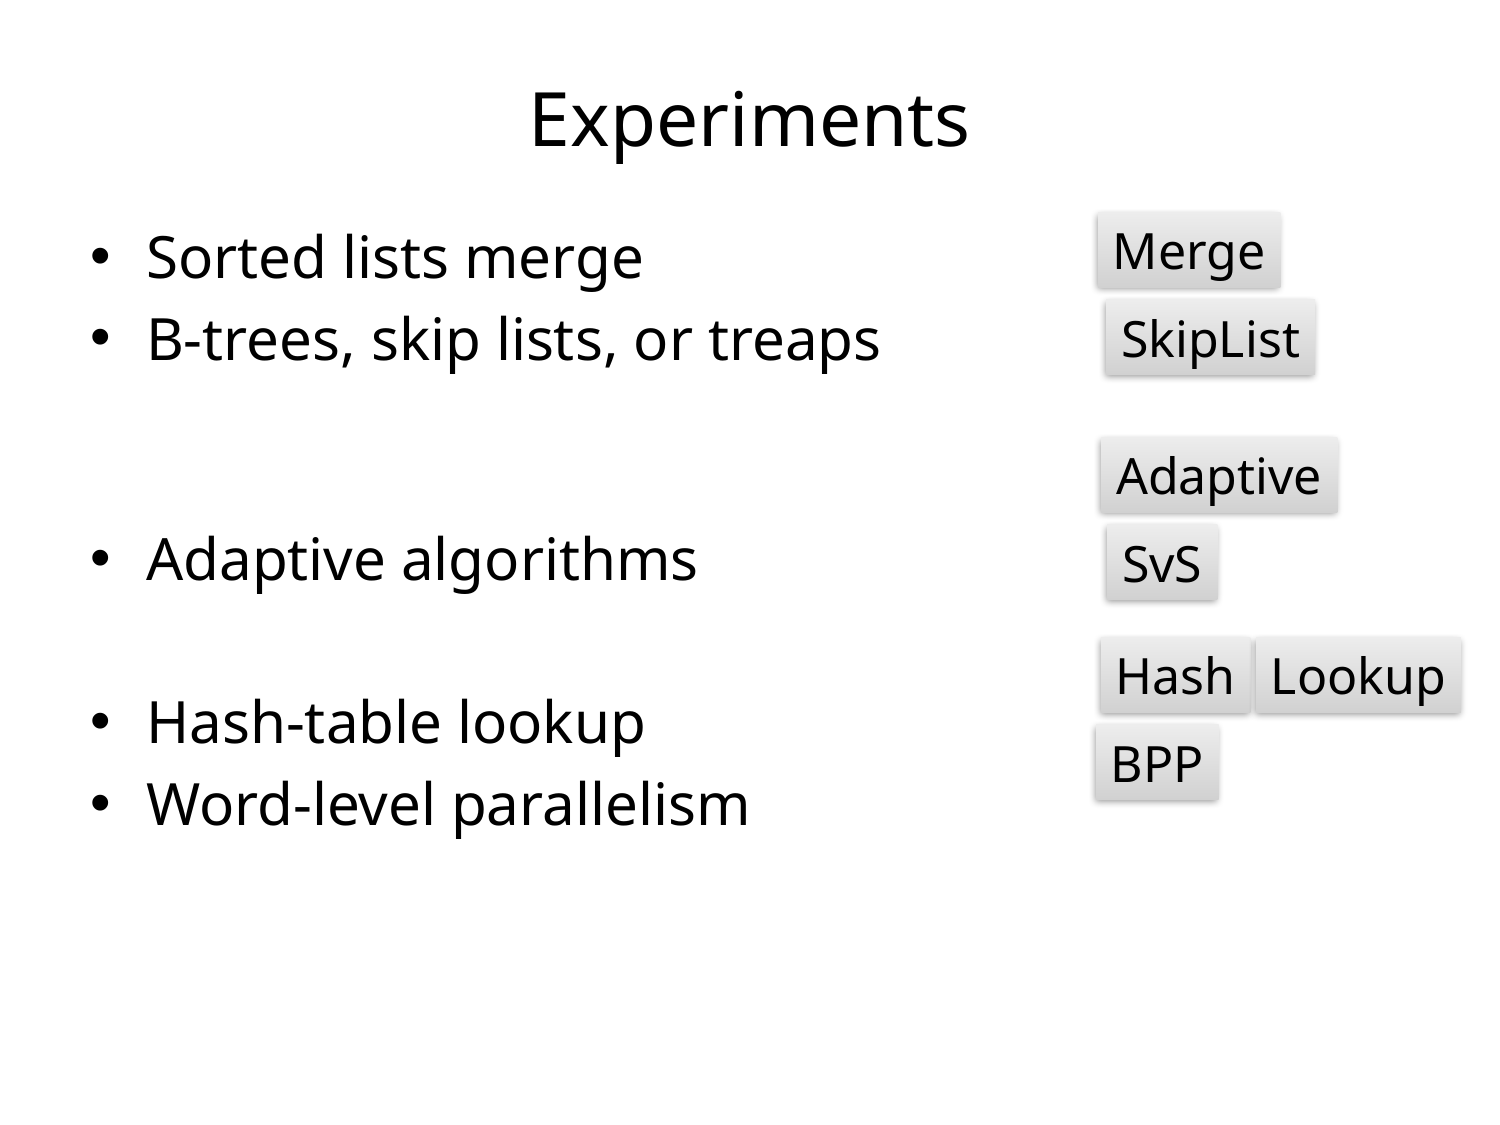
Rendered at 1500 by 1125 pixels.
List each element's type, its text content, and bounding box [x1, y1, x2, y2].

text_box SkipList [1105, 299, 1316, 375]
title Experiments [75, 45, 1425, 188]
list Sorted lists merge B-trees, skip lists, or treaps Adaptive algorithms Hash-table lookup Word-level parallelism [75, 212, 1425, 1005]
text_box Adaptive [1101, 437, 1338, 513]
text_box SvS [1106, 524, 1218, 600]
text_box BPP [1095, 724, 1219, 800]
text_box Merge [1097, 212, 1281, 288]
text_box Lookup [1255, 637, 1462, 713]
text_box Hash [1100, 637, 1251, 713]
